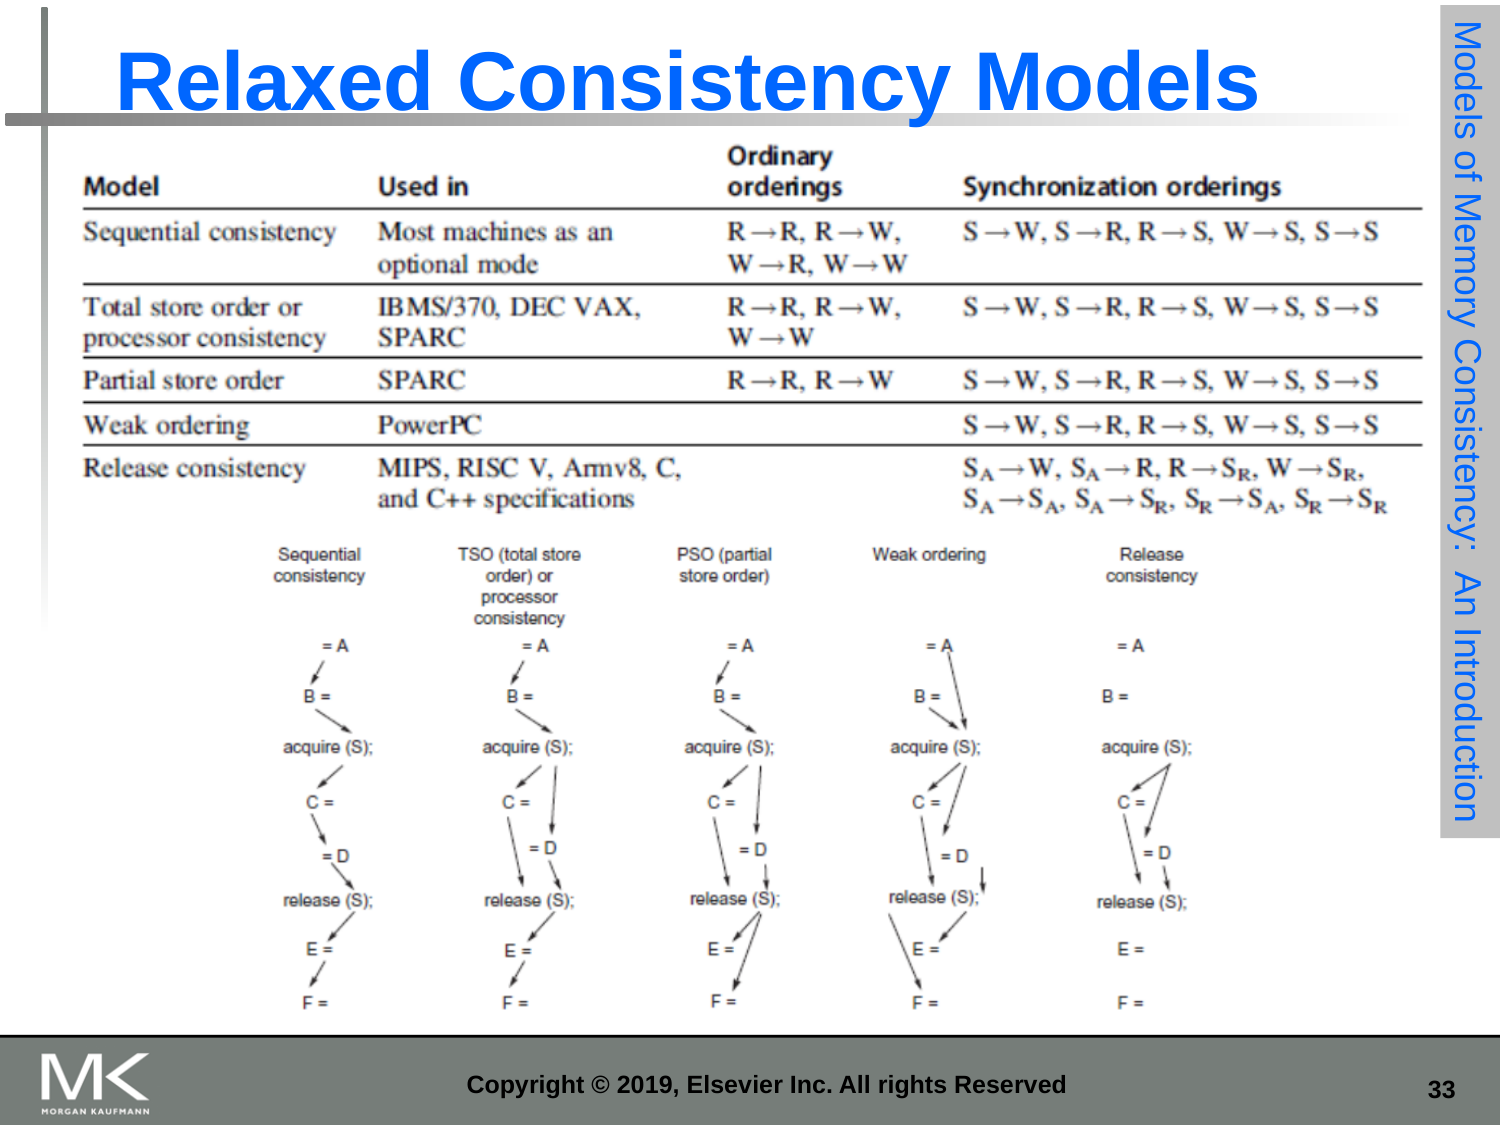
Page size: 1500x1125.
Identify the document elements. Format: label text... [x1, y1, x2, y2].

picture [253, 537, 1216, 1025]
text_box Models of Memory Consistency: An Introduction [1440, 5, 1500, 839]
picture [69, 133, 1430, 516]
title Relaxed Consistency Models [100, 18, 1440, 135]
footer Copyright © 2019, Elsevier Inc. All rights Reserved [170, 1046, 1365, 1106]
picture [29, 1046, 160, 1123]
